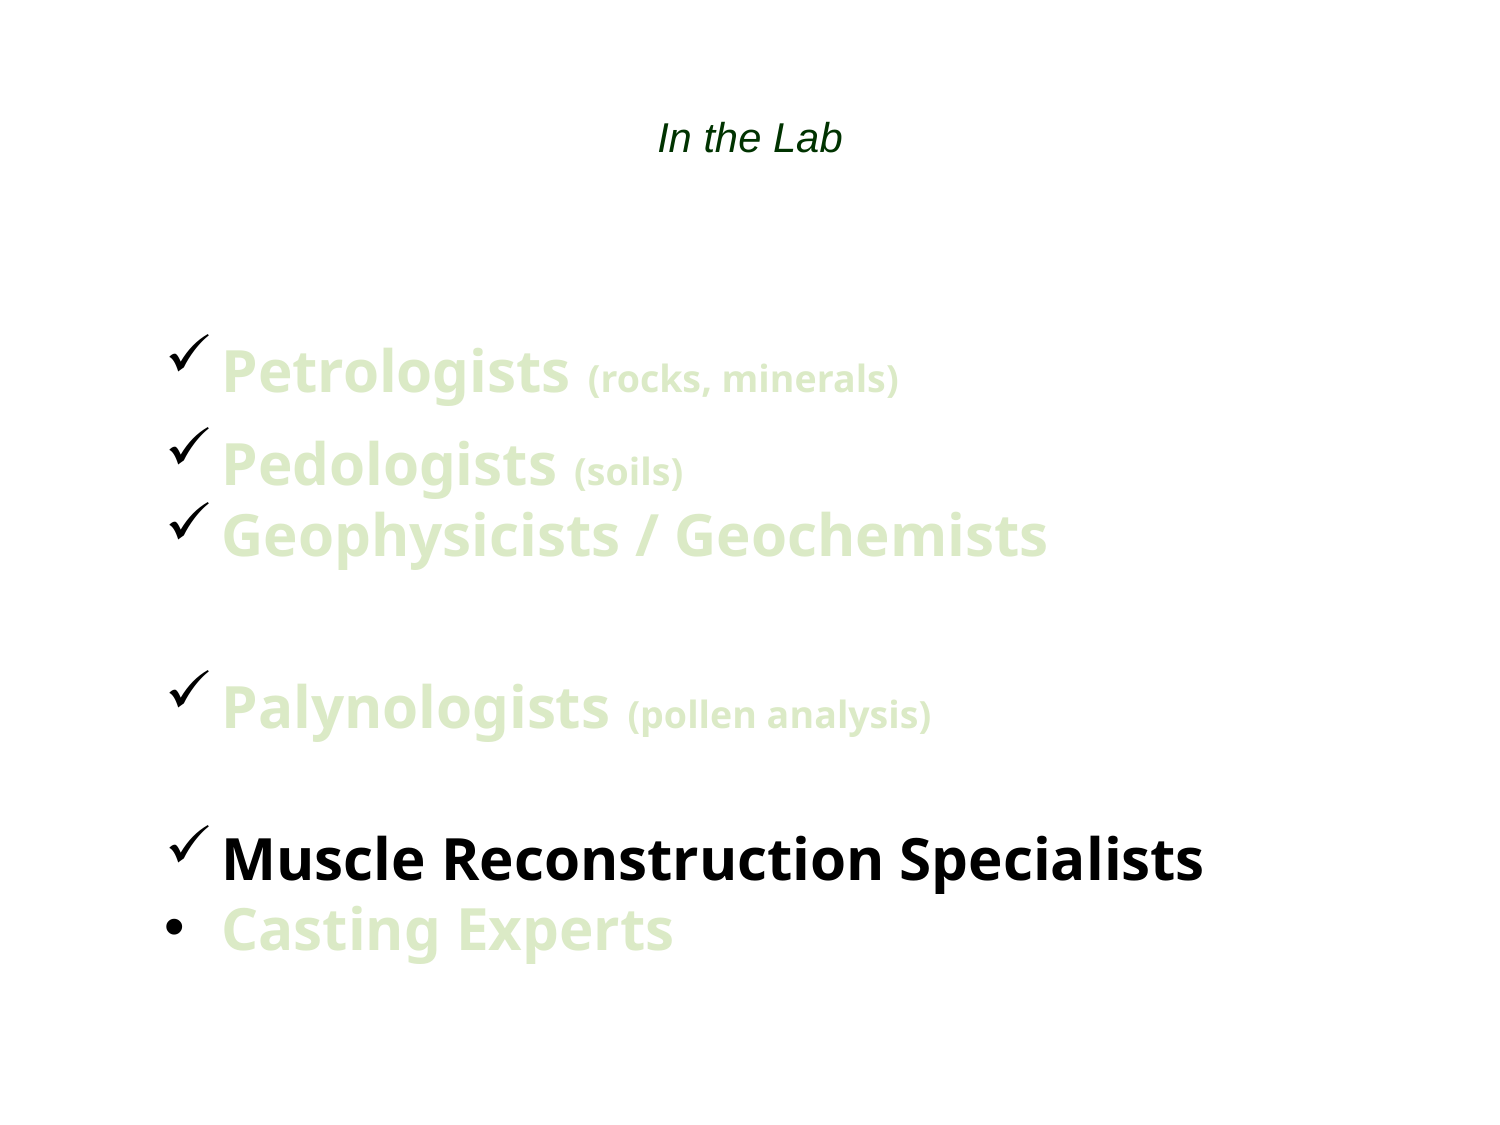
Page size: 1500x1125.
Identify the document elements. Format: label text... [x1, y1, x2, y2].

text_box In the Lab [74, 110, 1425, 161]
text_box Petrologists (rocks, minerals) Pedologists (soils) Geophysicists / Geochemists Palynologists (pollen analysis) Muscle Reconstruction Specialists Casting Experts [149, 317, 1350, 990]
